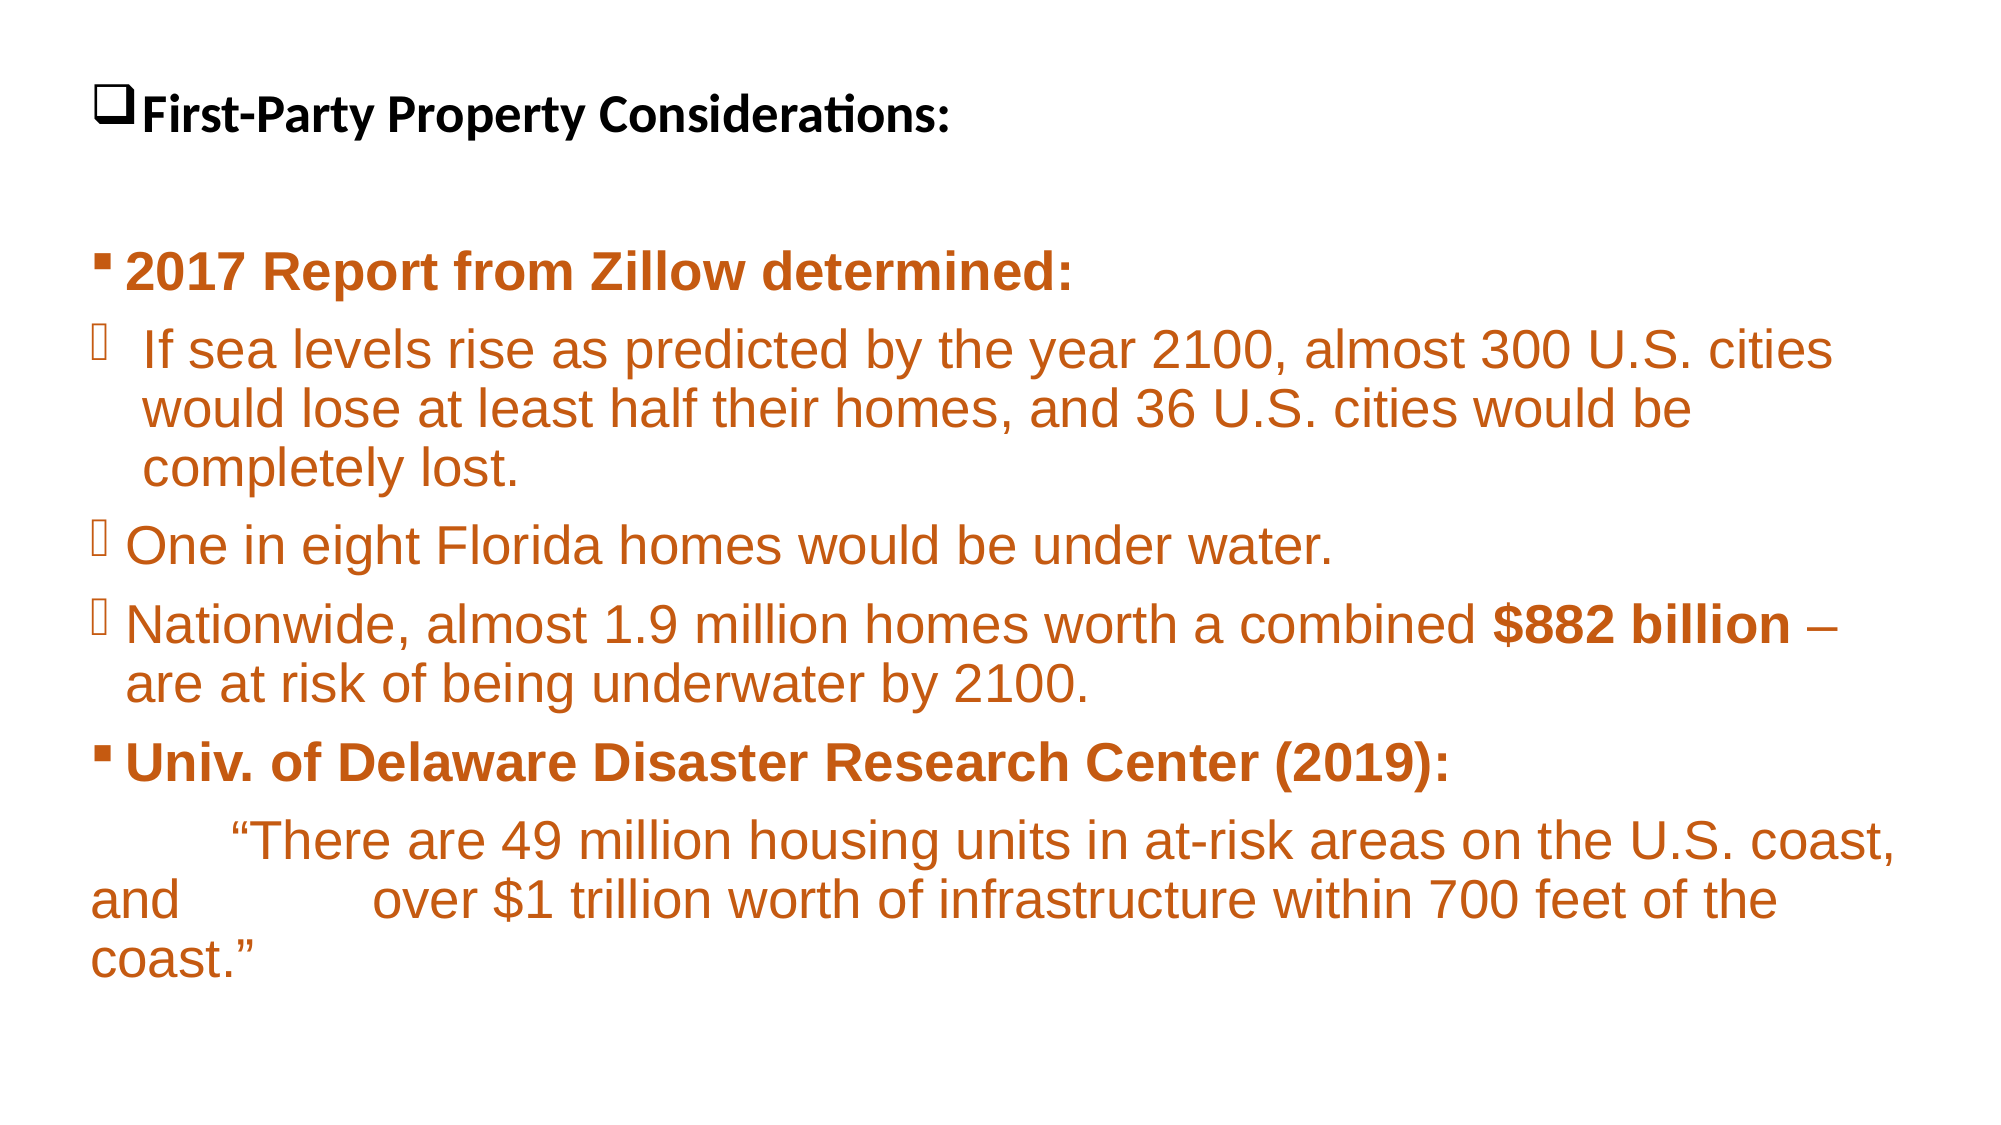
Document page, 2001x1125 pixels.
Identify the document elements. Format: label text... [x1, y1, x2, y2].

list First-Party Property Considerations: 2017 Report from Zillow determined: If sea levels rise as predicted by the year 2100, almost 300 U.S. cities would lose at least half their homes, and 36 U.S. cities would be completely lost. One in eight Florida homes would be under water. Nationwide, almost 1.9 million homes worth a combined $882 billion – are at risk of being underwater by 2100. Univ. of Delaware Disaster Research Center (2019): “There are 49 million housing units in at-risk areas on the U.S. coast, and over $1 trillion worth of infrastructure within 700 feet of the coast.” [75, 78, 1916, 1000]
